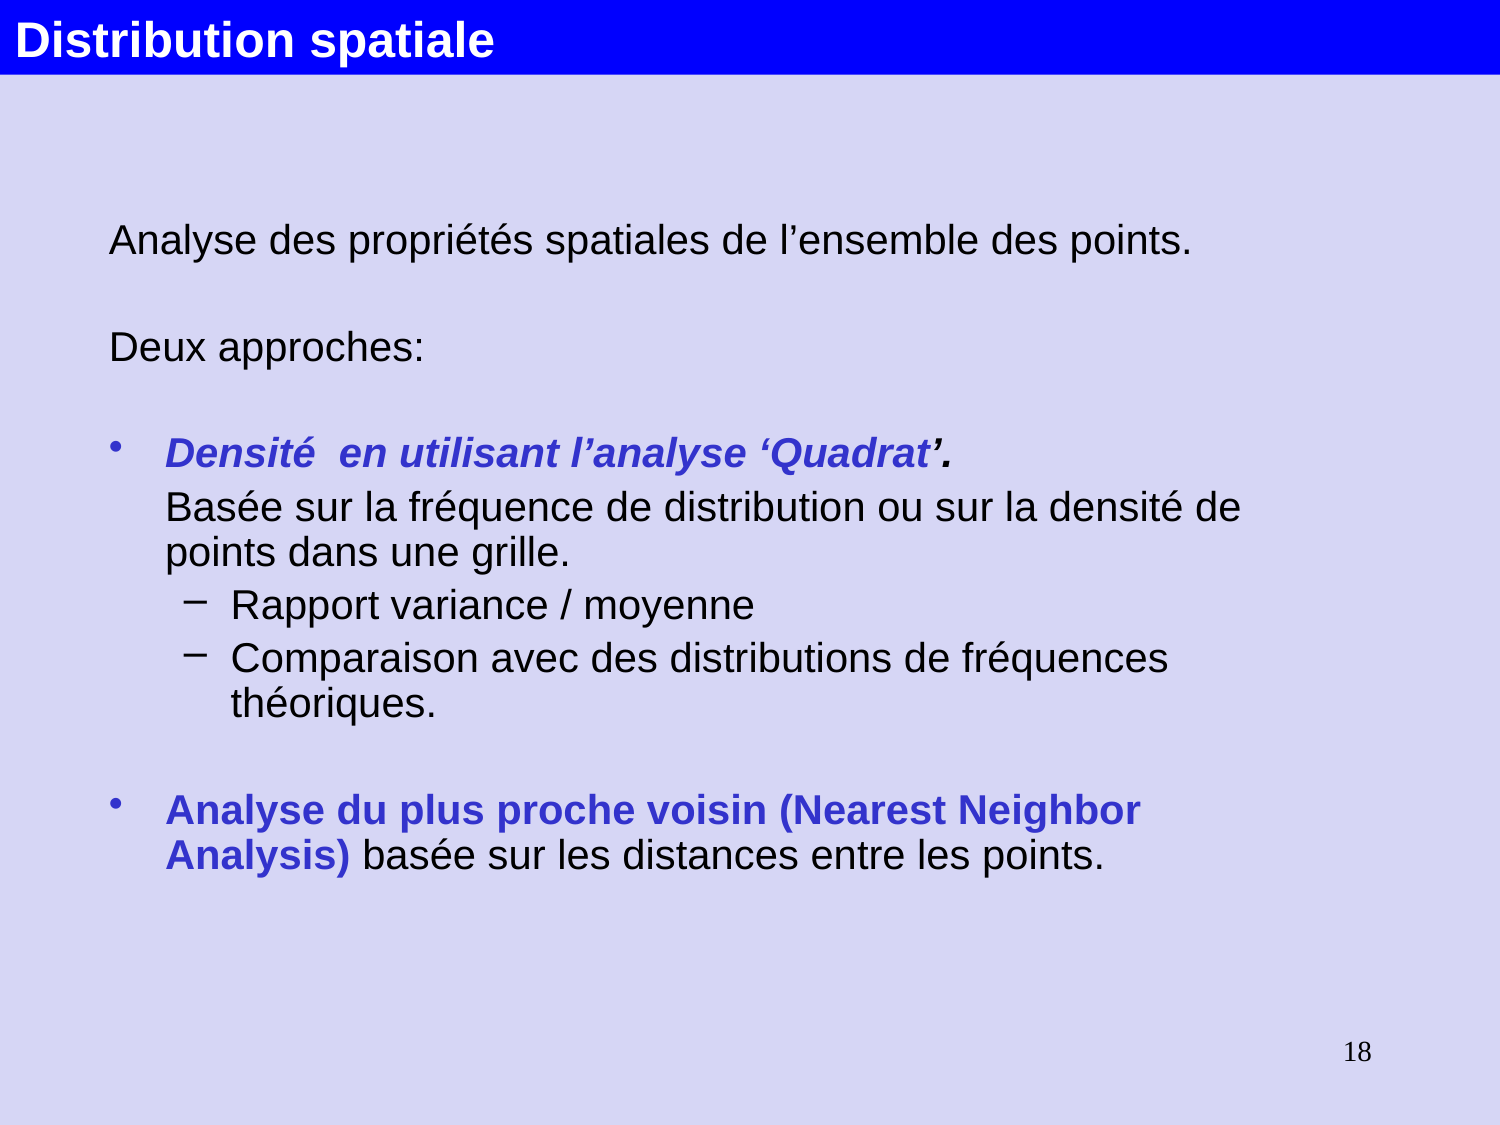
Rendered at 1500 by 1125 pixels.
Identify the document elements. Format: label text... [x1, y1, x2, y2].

text_box Distribution spatiale [0, 0, 1500, 75]
slide_number 18 [1074, 1024, 1388, 1101]
list Analyse des propriétés spatiales de l’ensemble des points. Deux approches: Densité en utilisant l’analyse ‘Quadrat’. Basée sur la fréquence de distribution ou sur la densité de points dans une grille. Rapport variance / moyenne Comparaison avec des distributions de fréquences théoriques. Analyse du plus proche voisin (Nearest Neighbor Analysis) basée sur les distances entre les points. [93, 210, 1332, 886]
